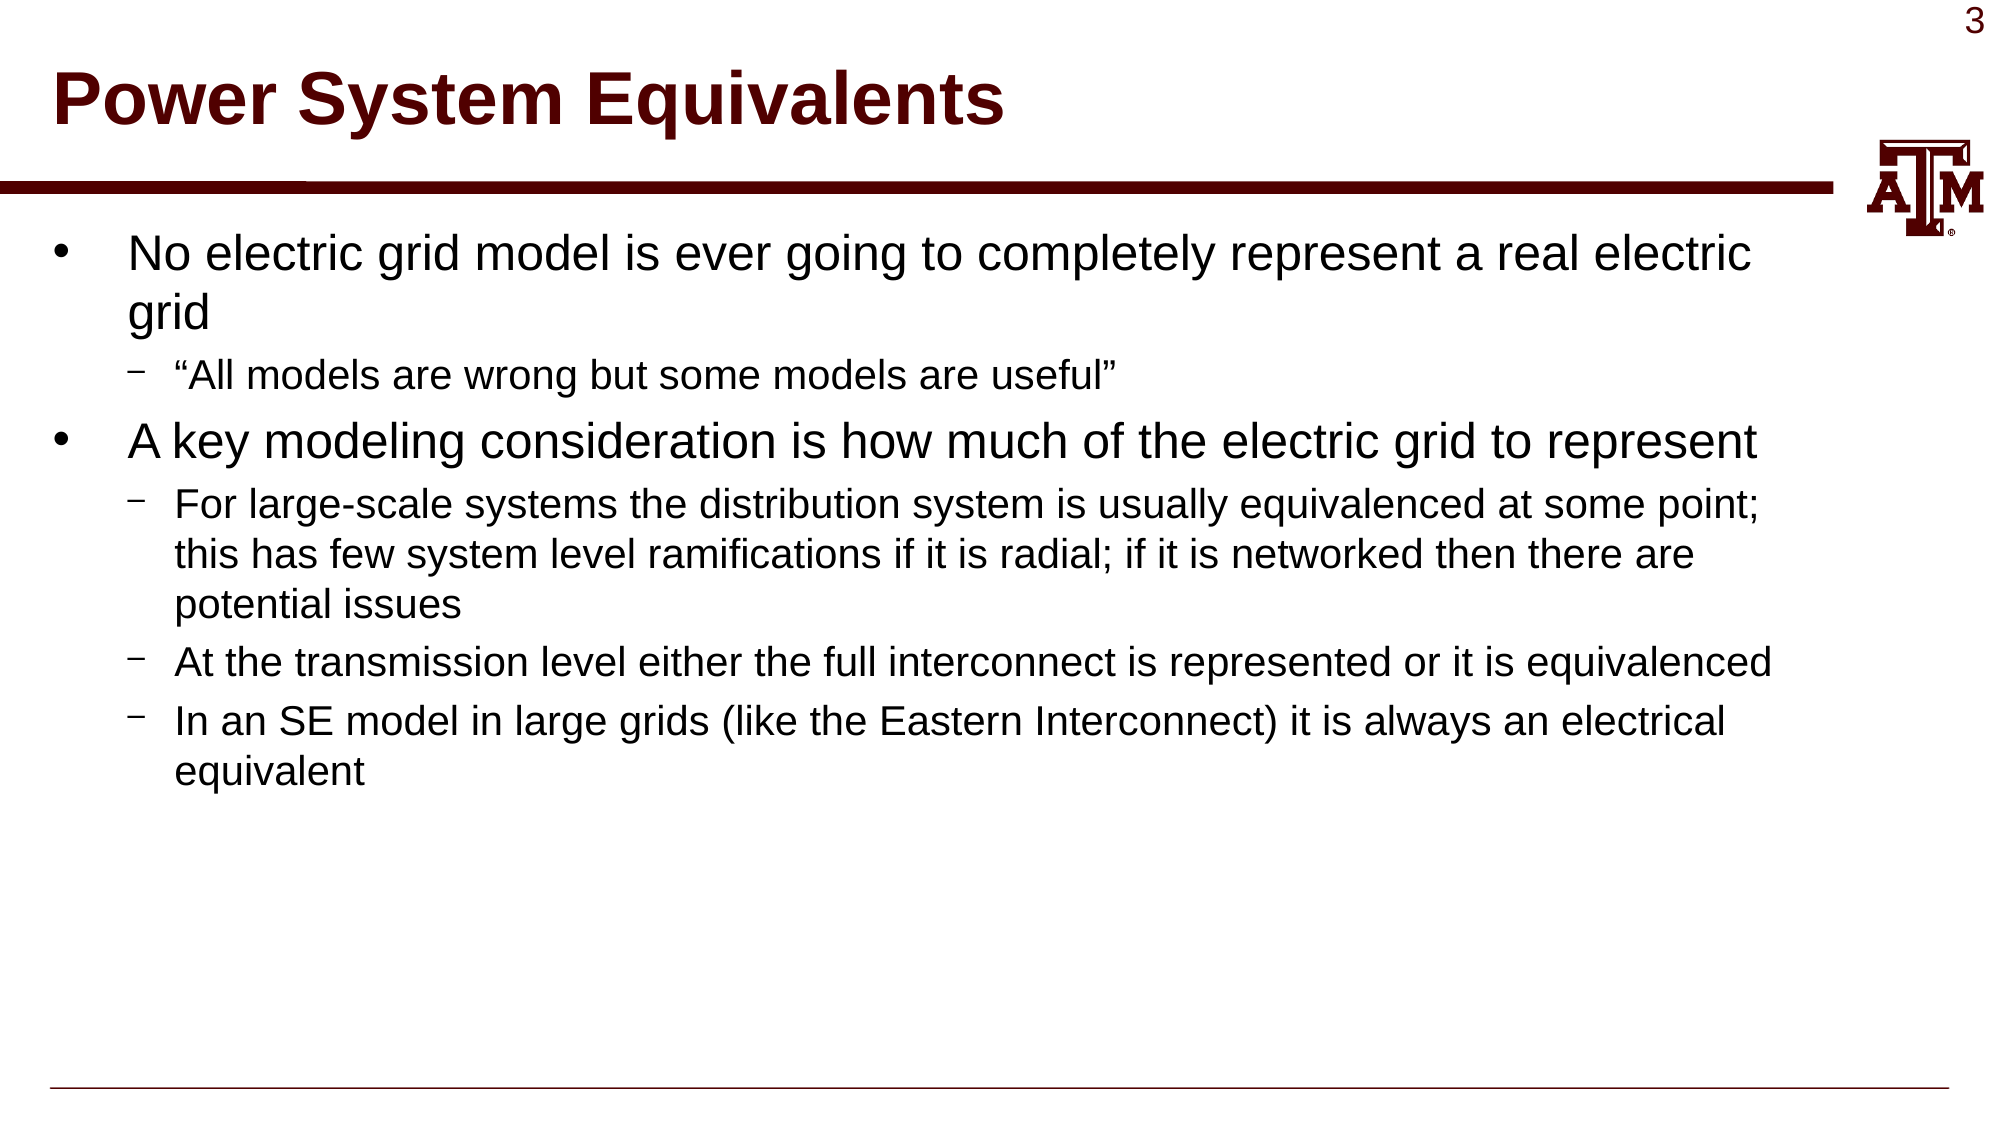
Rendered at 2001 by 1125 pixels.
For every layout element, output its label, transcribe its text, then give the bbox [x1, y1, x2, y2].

picture [1850, 112, 2000, 263]
list No electric grid model is ever going to completely represent a real electric grid “All models are wrong but some models are useful” A key modeling consideration is how much of the electric grid to represent For large-scale systems the distribution system is usually equivalenced at some point; this has few system level ramifications if it is radial; if it is networked then there are potential issues At the transmission level either the full interconnect is represented or it is equivalenced In an SE model in large grids (like the Eastern Interconnect) it is always an electrical equivalent [37, 212, 1826, 1063]
title Power System Equivalents [37, 12, 1826, 188]
